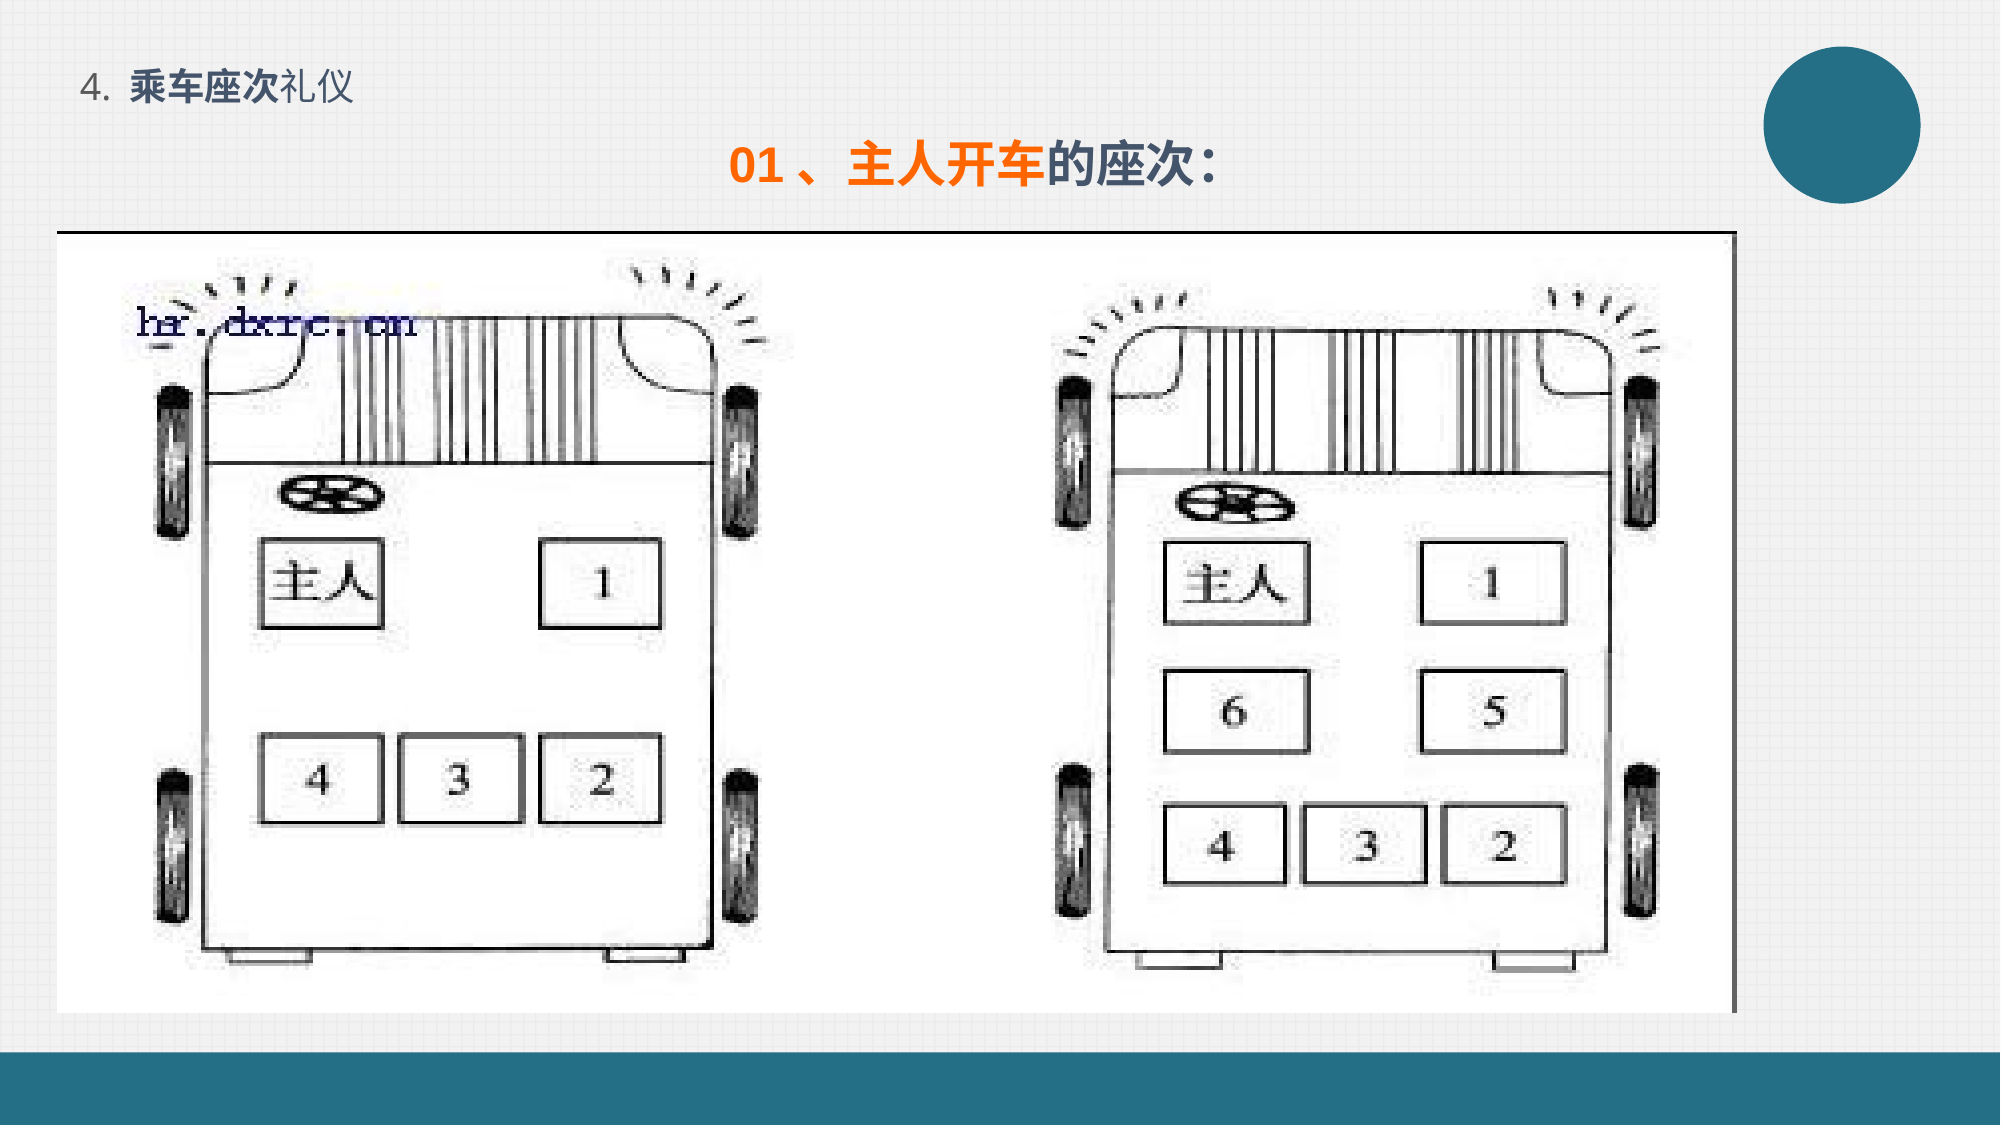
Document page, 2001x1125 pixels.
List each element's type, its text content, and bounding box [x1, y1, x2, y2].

text_box 01、主人开车的座次： [713, 124, 1261, 200]
picture [0, 0, 2001, 1125]
text_box 4. 乘车座次礼仪 [65, 55, 748, 116]
text_box [1630, 61, 2000, 177]
